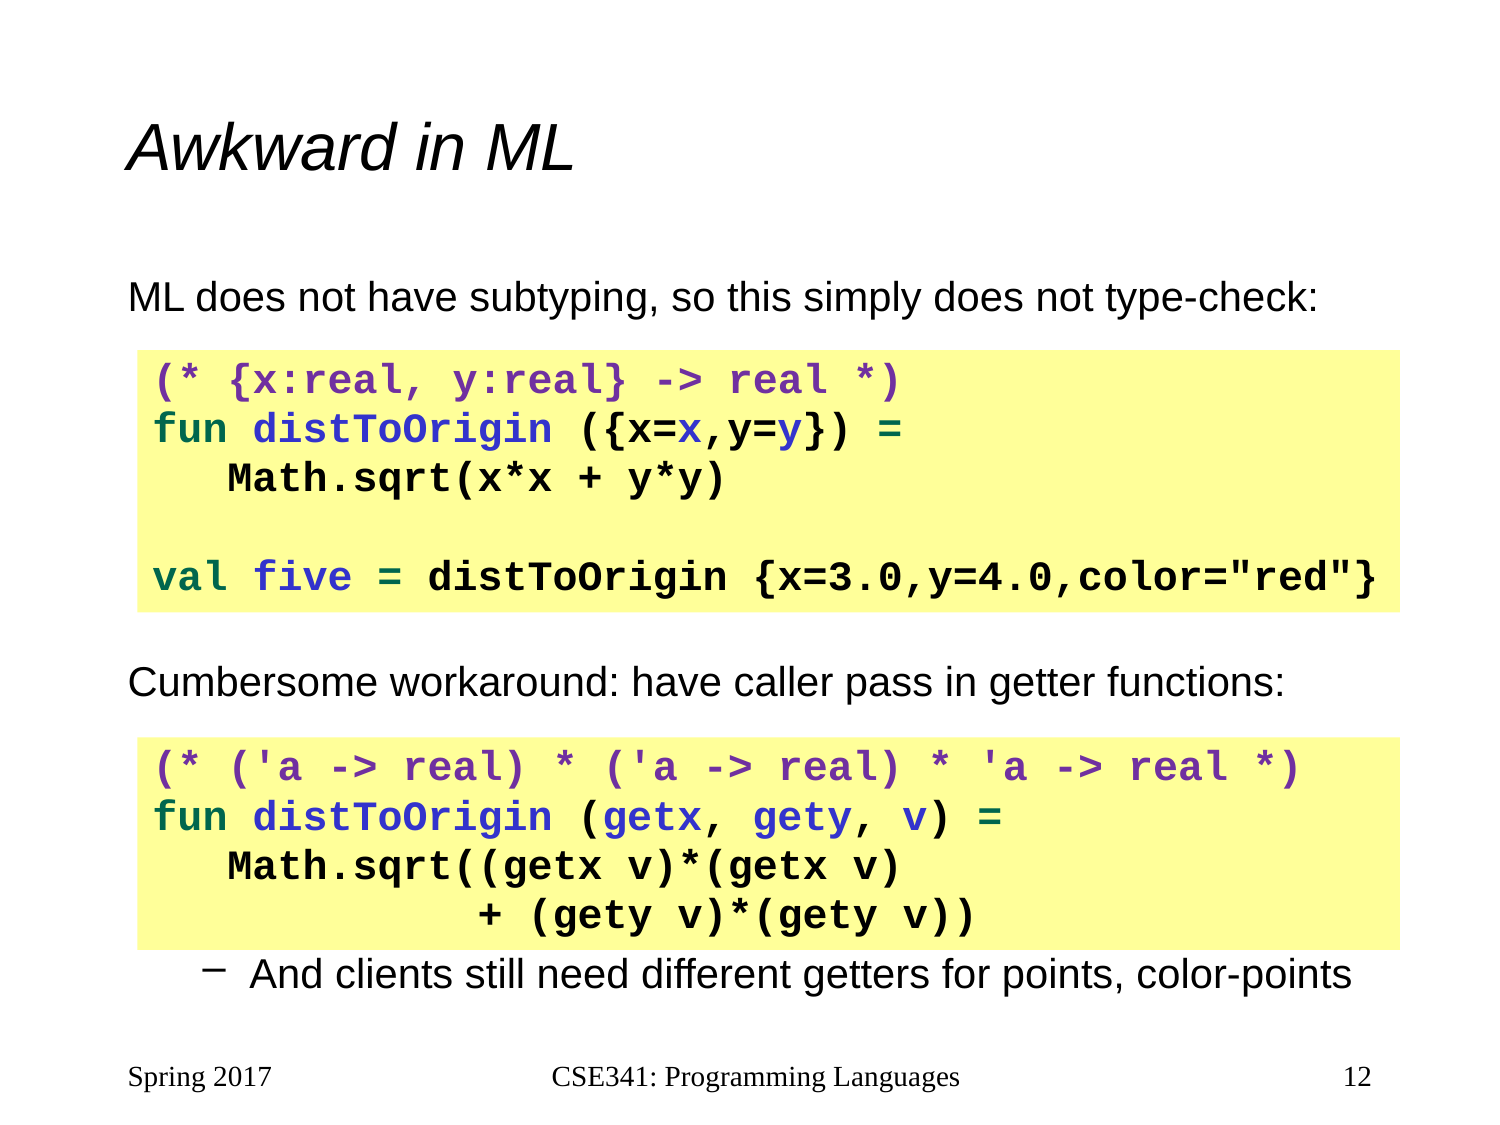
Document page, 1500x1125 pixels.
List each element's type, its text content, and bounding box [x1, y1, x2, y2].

slide_number Spring 2017 [112, 1049, 426, 1125]
list ML does not have subtyping, so this simply does not type-check: Cumbersome workaround: have caller pass in getter functions: And clients still need different getters for points, color-points [112, 262, 1388, 1001]
footer CSE341: Programming Languages [474, 1049, 1038, 1125]
text_box (* ('a -> real) * ('a -> real) * 'a -> real *) fun distToOrigin (getx, gety, v) = Math.sqrt((getx v)*(getx v) + (gety v)*(gety v)) [137, 737, 1400, 950]
title Awkward in ML [112, 49, 1388, 238]
slide_number 12 [1074, 1049, 1388, 1125]
text_box (* {x:real, y:real} -> real *) fun distToOrigin ({x=x,y=y}) = Math.sqrt(x*x + y*y) val five = distToOrigin {x=3.0,y=4.0,color="red"} [137, 350, 1400, 613]
